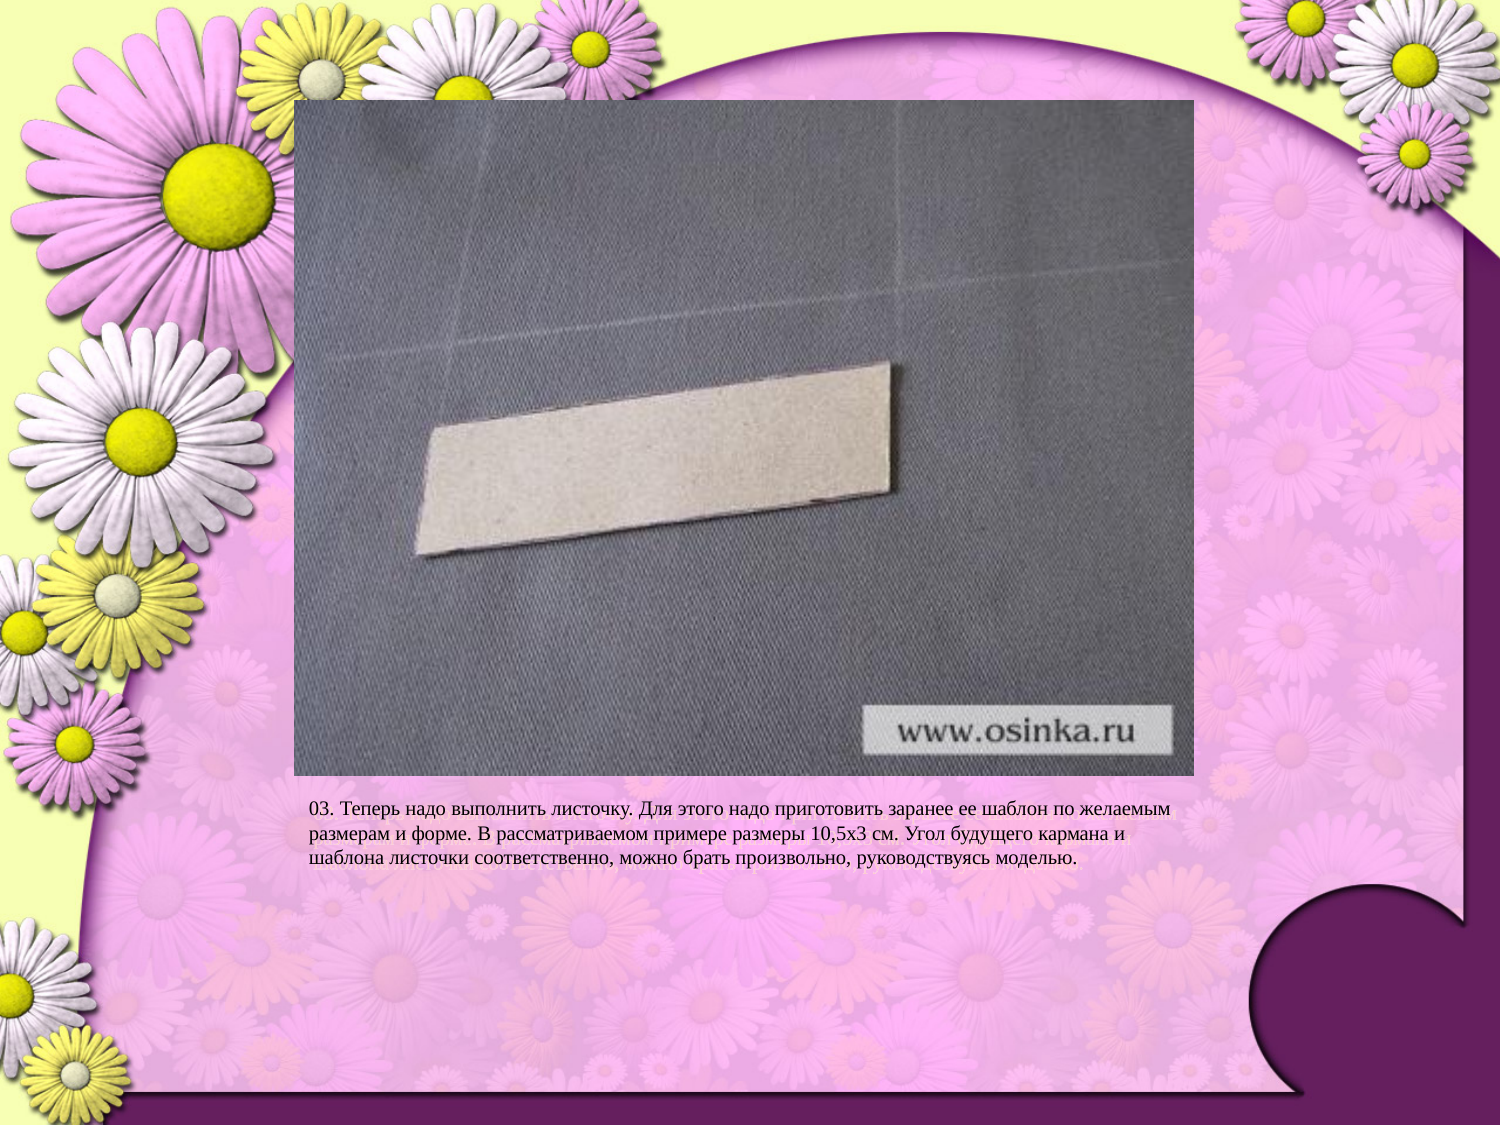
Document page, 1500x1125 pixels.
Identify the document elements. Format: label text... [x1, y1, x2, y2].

picture [0, 0, 1500, 1125]
title 03. Теперь надо выполнить листочку. Для этого надо приготовить заранее ее шаблон по желаемым размерам и форме. В рассматриваемом примере размеры 10,5х3 см. Угол будущего кармана и шаблона листочки соответственно, можно брать произвольно, руководствуясь моделью. [293, 787, 1195, 881]
